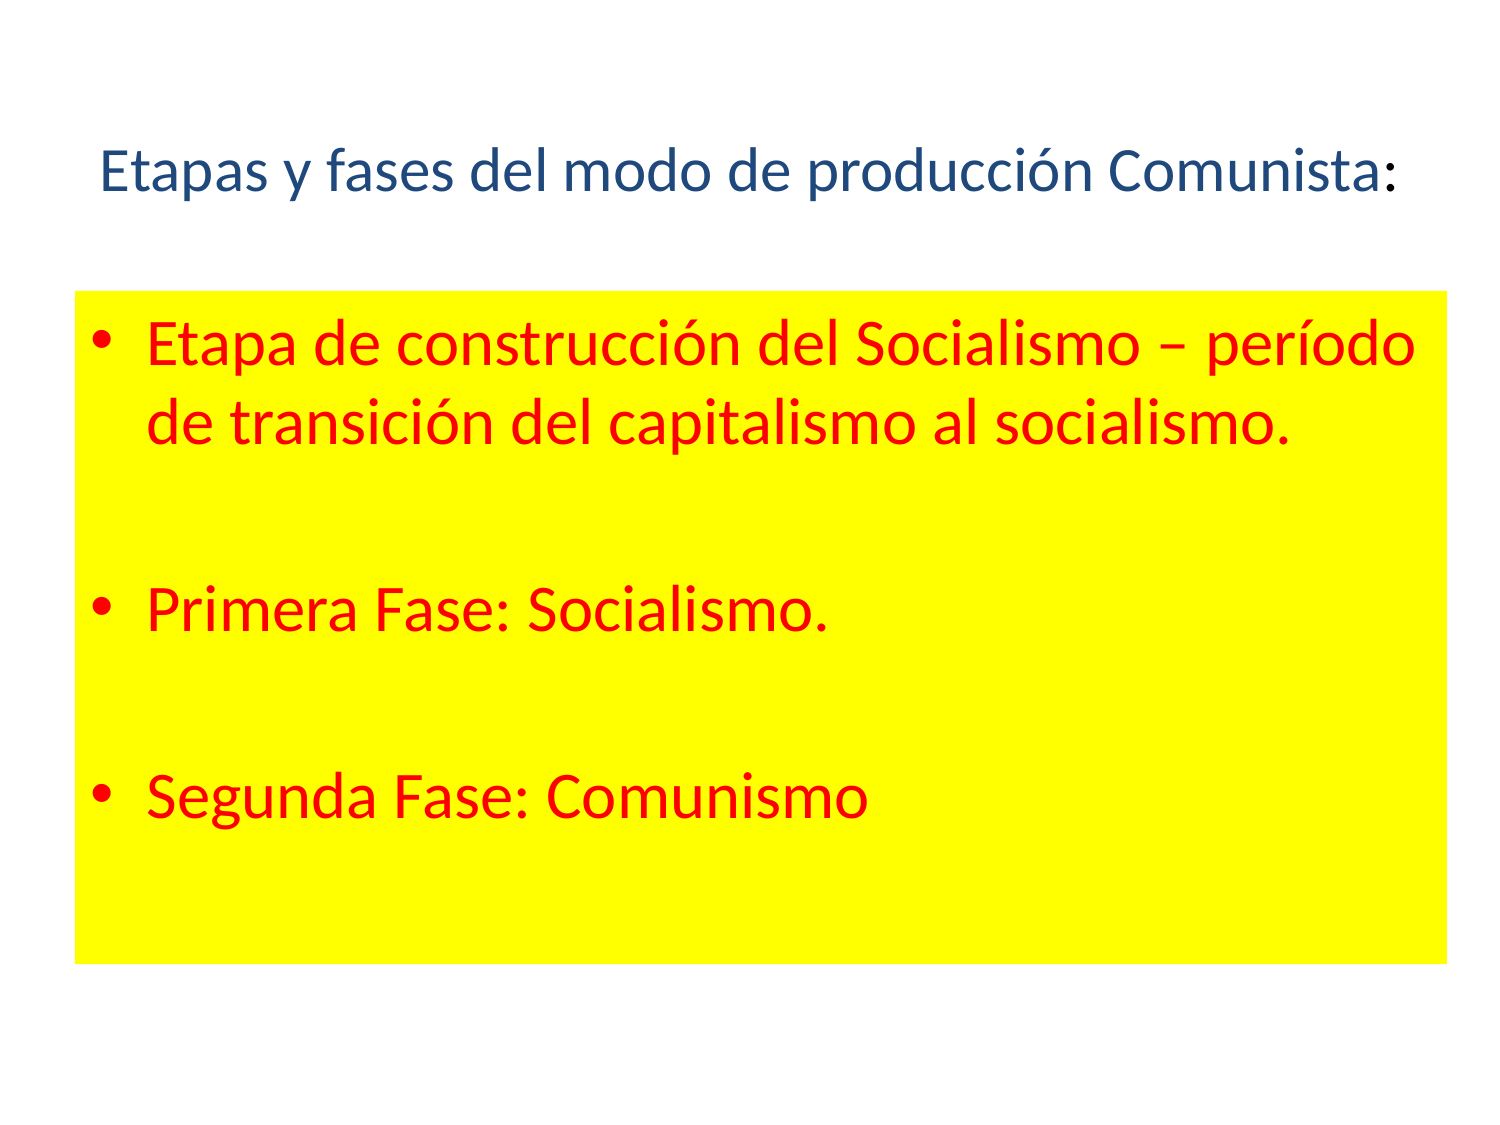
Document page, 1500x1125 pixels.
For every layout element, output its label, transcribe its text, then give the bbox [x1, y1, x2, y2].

title Etapas y fases del modo de producción Comunista: [64, 42, 1436, 290]
list Etapa de construcción del Socialismo – período de transición del capitalismo al socialismo. Primera Fase: Socialismo. Segunda Fase: Comunismo [75, 290, 1447, 965]
